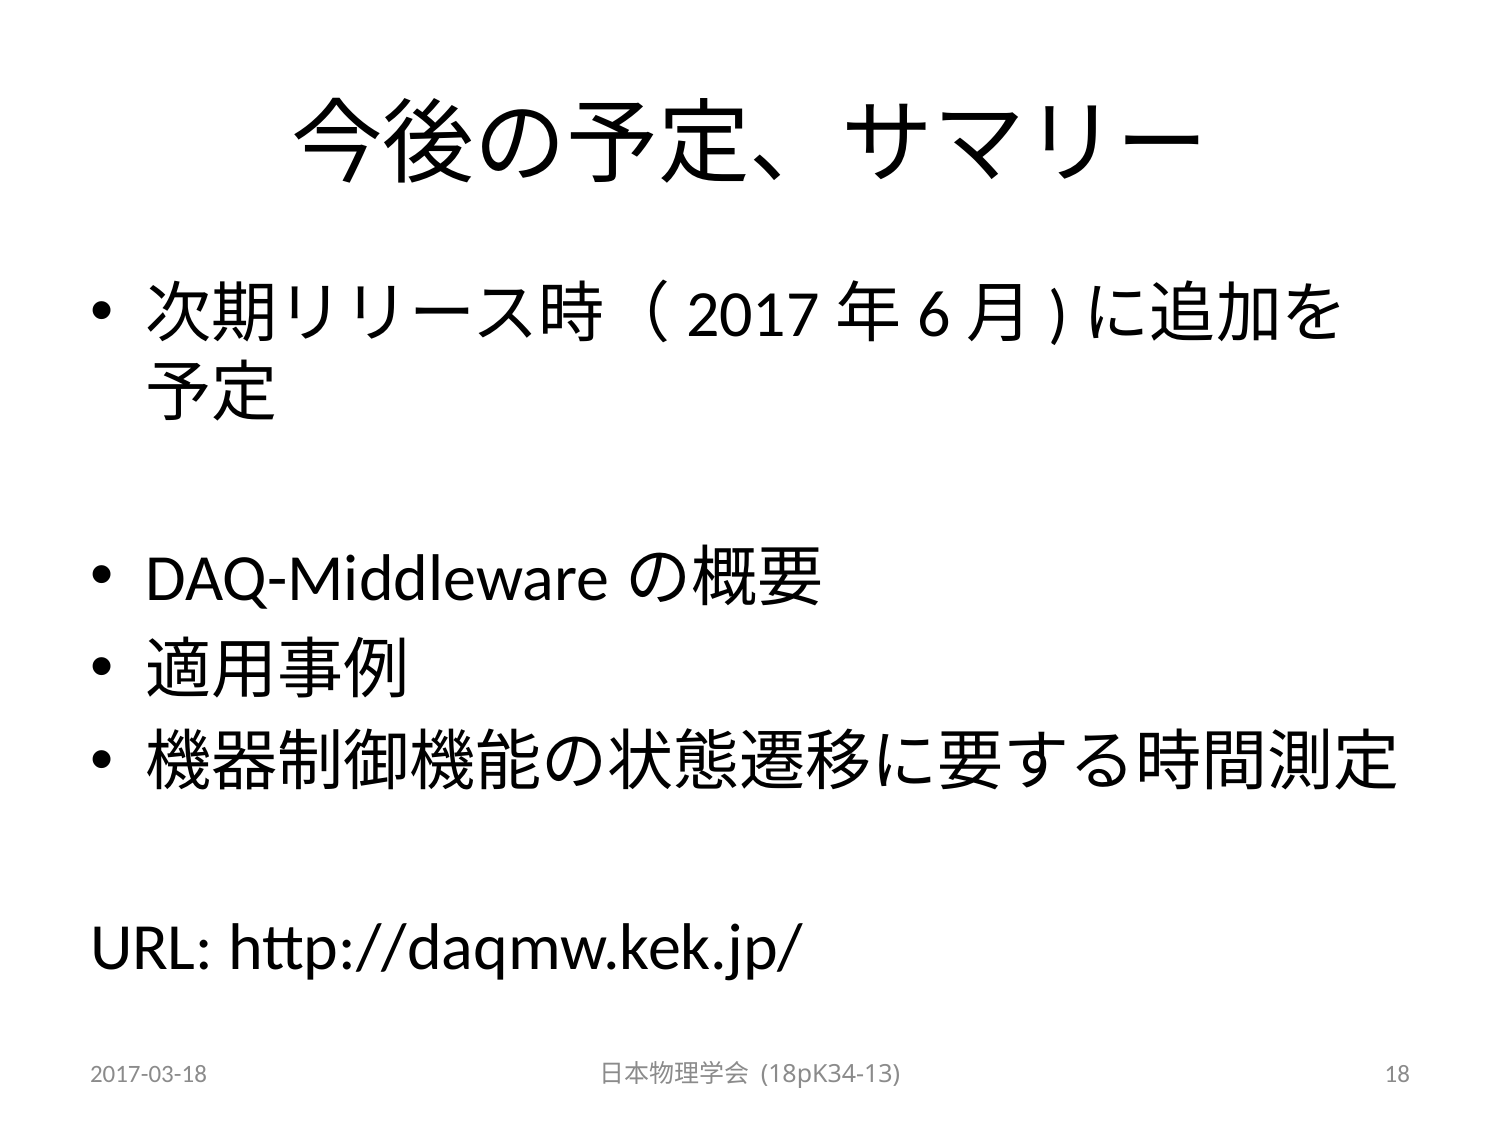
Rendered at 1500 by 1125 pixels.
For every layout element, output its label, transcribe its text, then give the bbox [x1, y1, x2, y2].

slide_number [75, 1042, 425, 1103]
title 今後の予定、サマリー [75, 45, 1425, 233]
slide_number 18 [1074, 1042, 1425, 1103]
list 次期リリース時（2017年6月)に追加を予定 DAQ-Middlewareの概要 適用事例 機器制御機能の状態遷移に要する時間測定 URL: http://daqmw.kek.jp/ [75, 262, 1425, 1005]
footer 日本物理学会 (18pK34-13) [512, 1042, 988, 1103]
